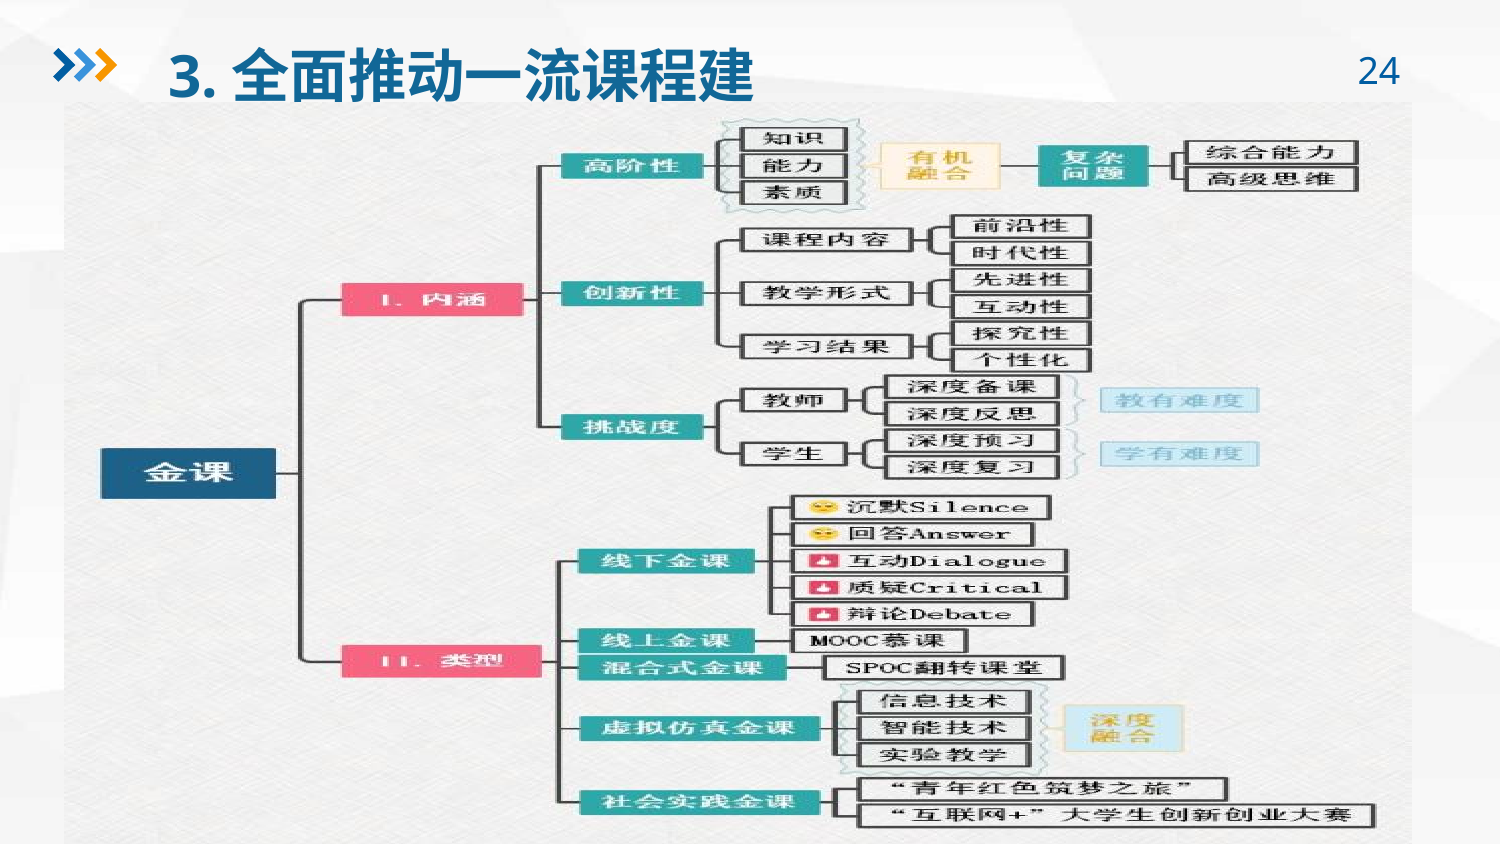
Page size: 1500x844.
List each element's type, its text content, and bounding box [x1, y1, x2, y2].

picture [0, 0, 1500, 844]
text_box 3.全面推动一流课程建设 [153, 0, 821, 101]
